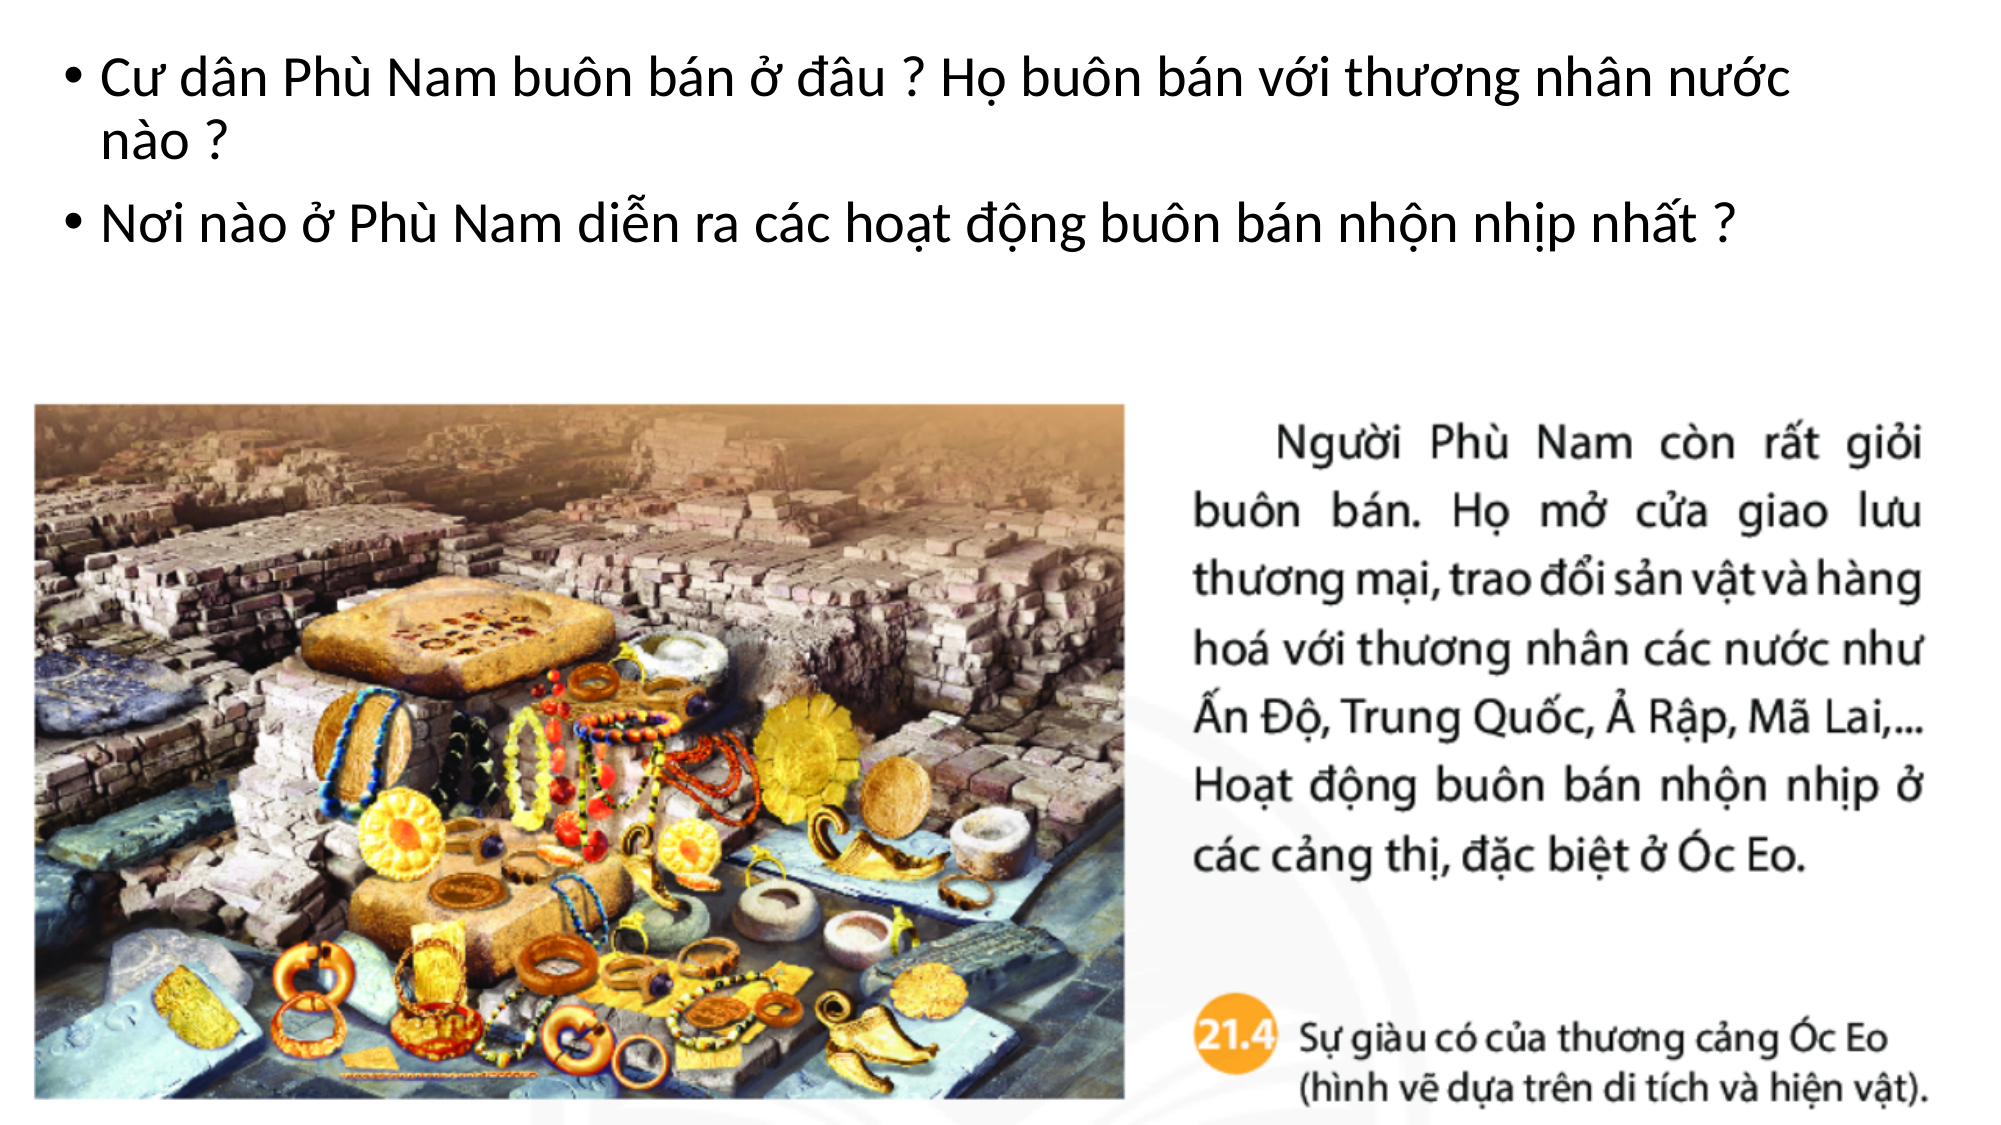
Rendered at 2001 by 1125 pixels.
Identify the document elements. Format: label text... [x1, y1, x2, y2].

list Cư dân Phù Nam buôn bán ở đâu ? Họ buôn bán với thương nhân nước nào ? Nơi nào ở Phù Nam diễn ra các hoạt động buôn bán nhộn nhịp nhất ? [48, 38, 1935, 313]
picture [0, 392, 1935, 1125]
